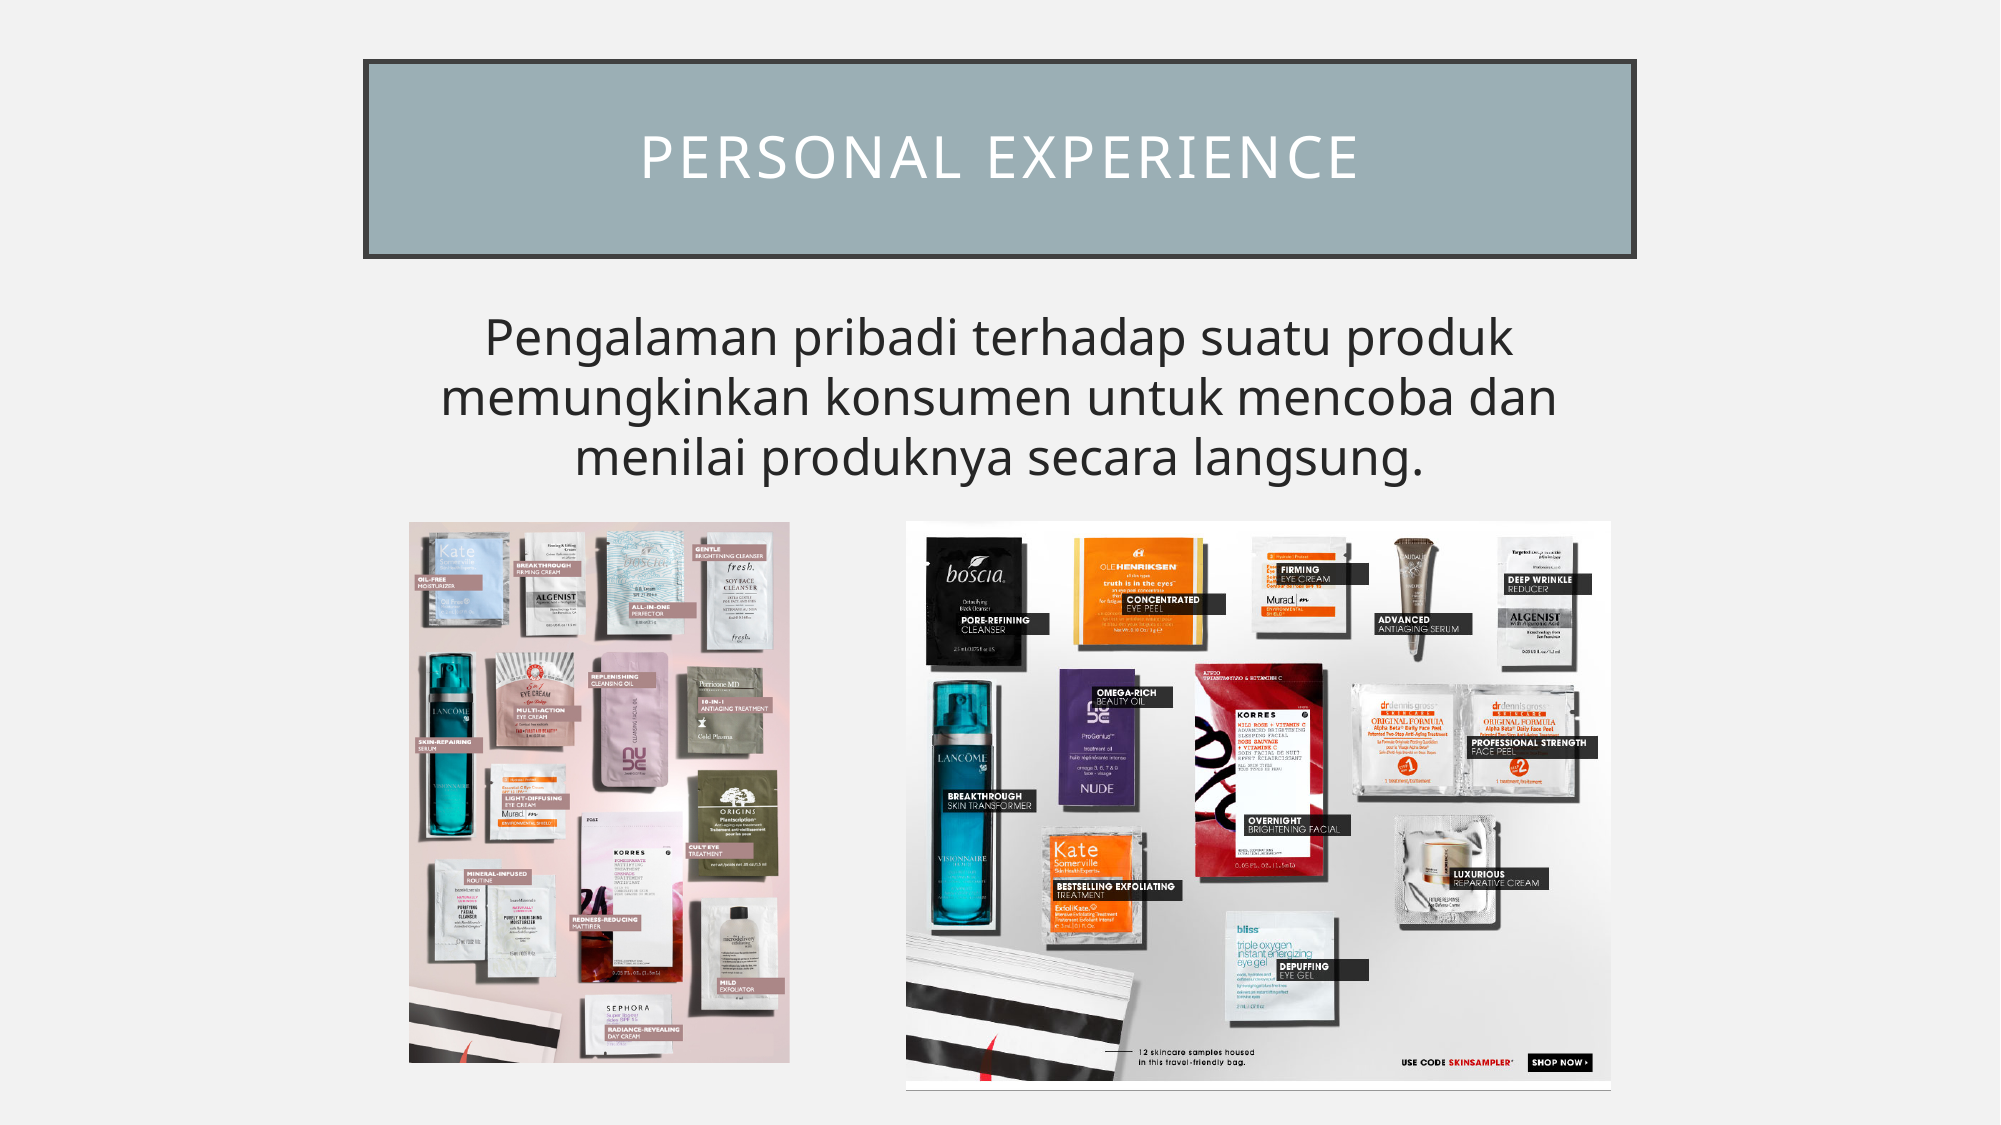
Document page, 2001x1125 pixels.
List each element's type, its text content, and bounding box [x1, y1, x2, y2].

picture [409, 522, 790, 1064]
list Pengalaman pribadi terhadap suatu produk memungkinkan konsumen untuk mencoba dan menilai produknya secara langsung. [366, 297, 1634, 807]
picture [906, 521, 1611, 1092]
title Personal experience [363, 59, 1637, 259]
